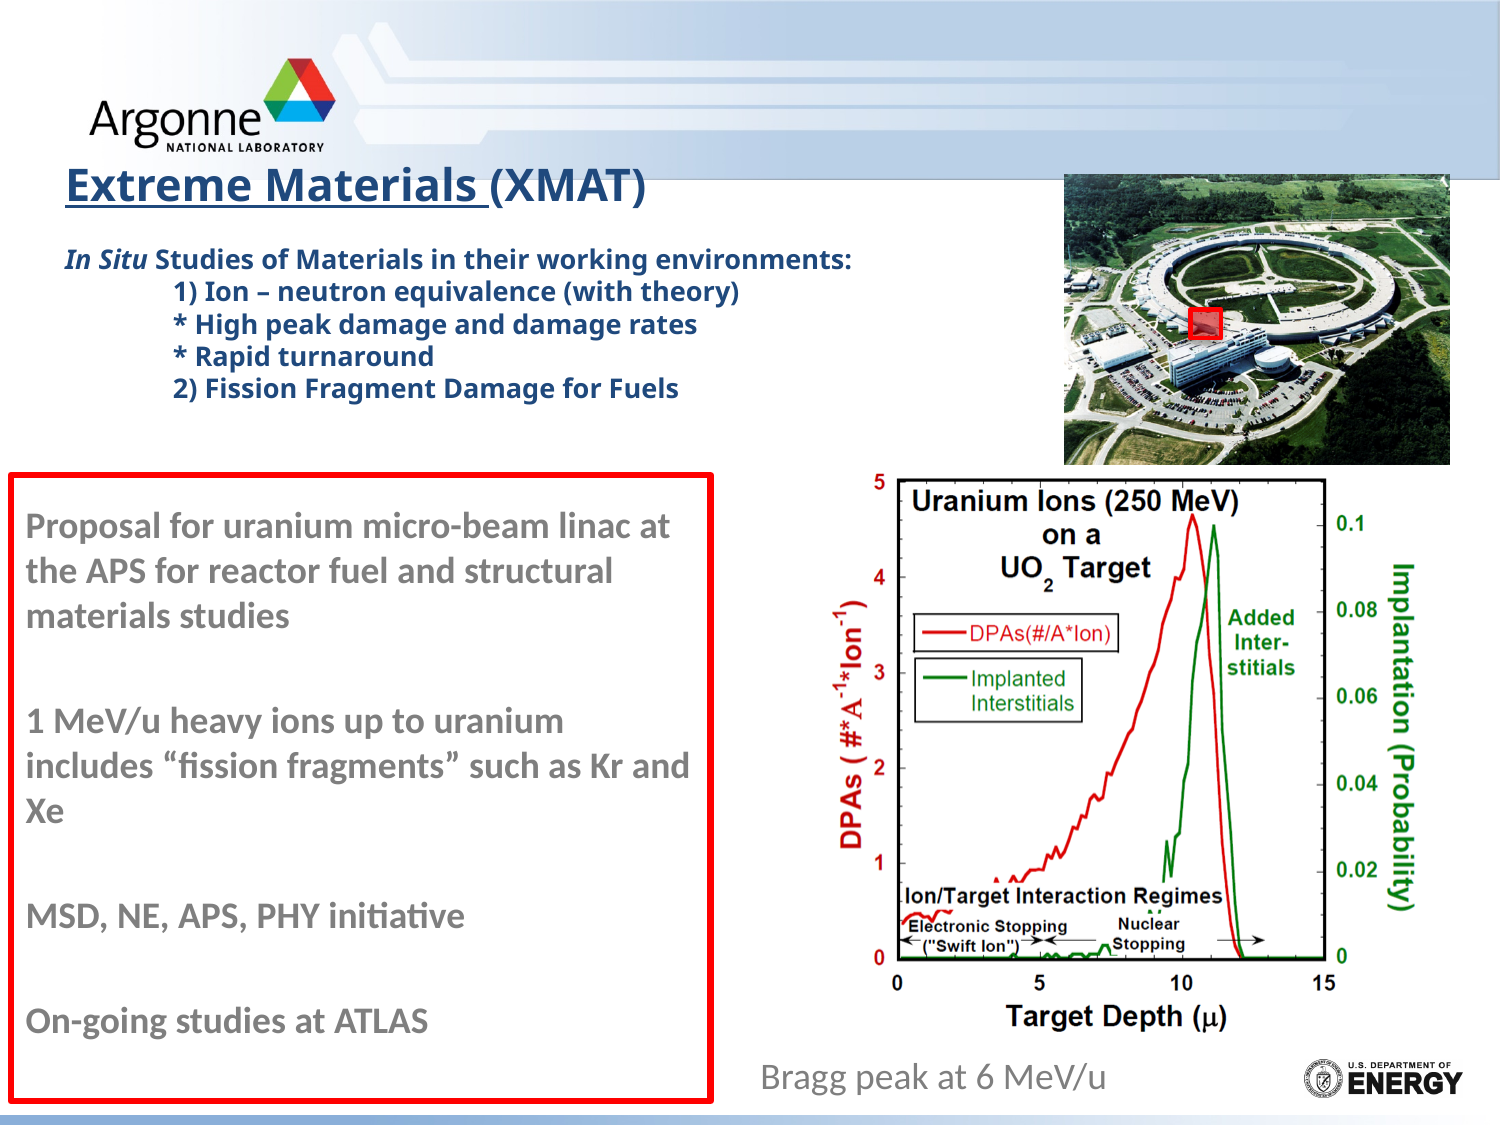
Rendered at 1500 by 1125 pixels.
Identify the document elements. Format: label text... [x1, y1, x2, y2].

picture [0, 0, 1500, 465]
text_box Bragg peak at 6 MeV/u [745, 1044, 1123, 1105]
picture [1304, 1059, 1463, 1098]
subtitle Proposal for uranium micro-beam linac at the APS for reactor fuel and structural materials studies 1 MeV/u heavy ions up to uranium includes “fission fragments” such as Kr and Xe MSD, NE, APS, PHY initiative On-going studies at ATLAS [10, 474, 711, 1102]
picture [0, 1115, 1500, 1125]
title Extreme Materials (XMAT) In Situ Studies of Materials in their working environments: 1) Ion – neutron equivalence (with theory) * High peak damage and damage rates * Rapid turnaround 2) Fission Fragment Damage for Fuels [50, 148, 1038, 499]
picture [824, 469, 1426, 1046]
